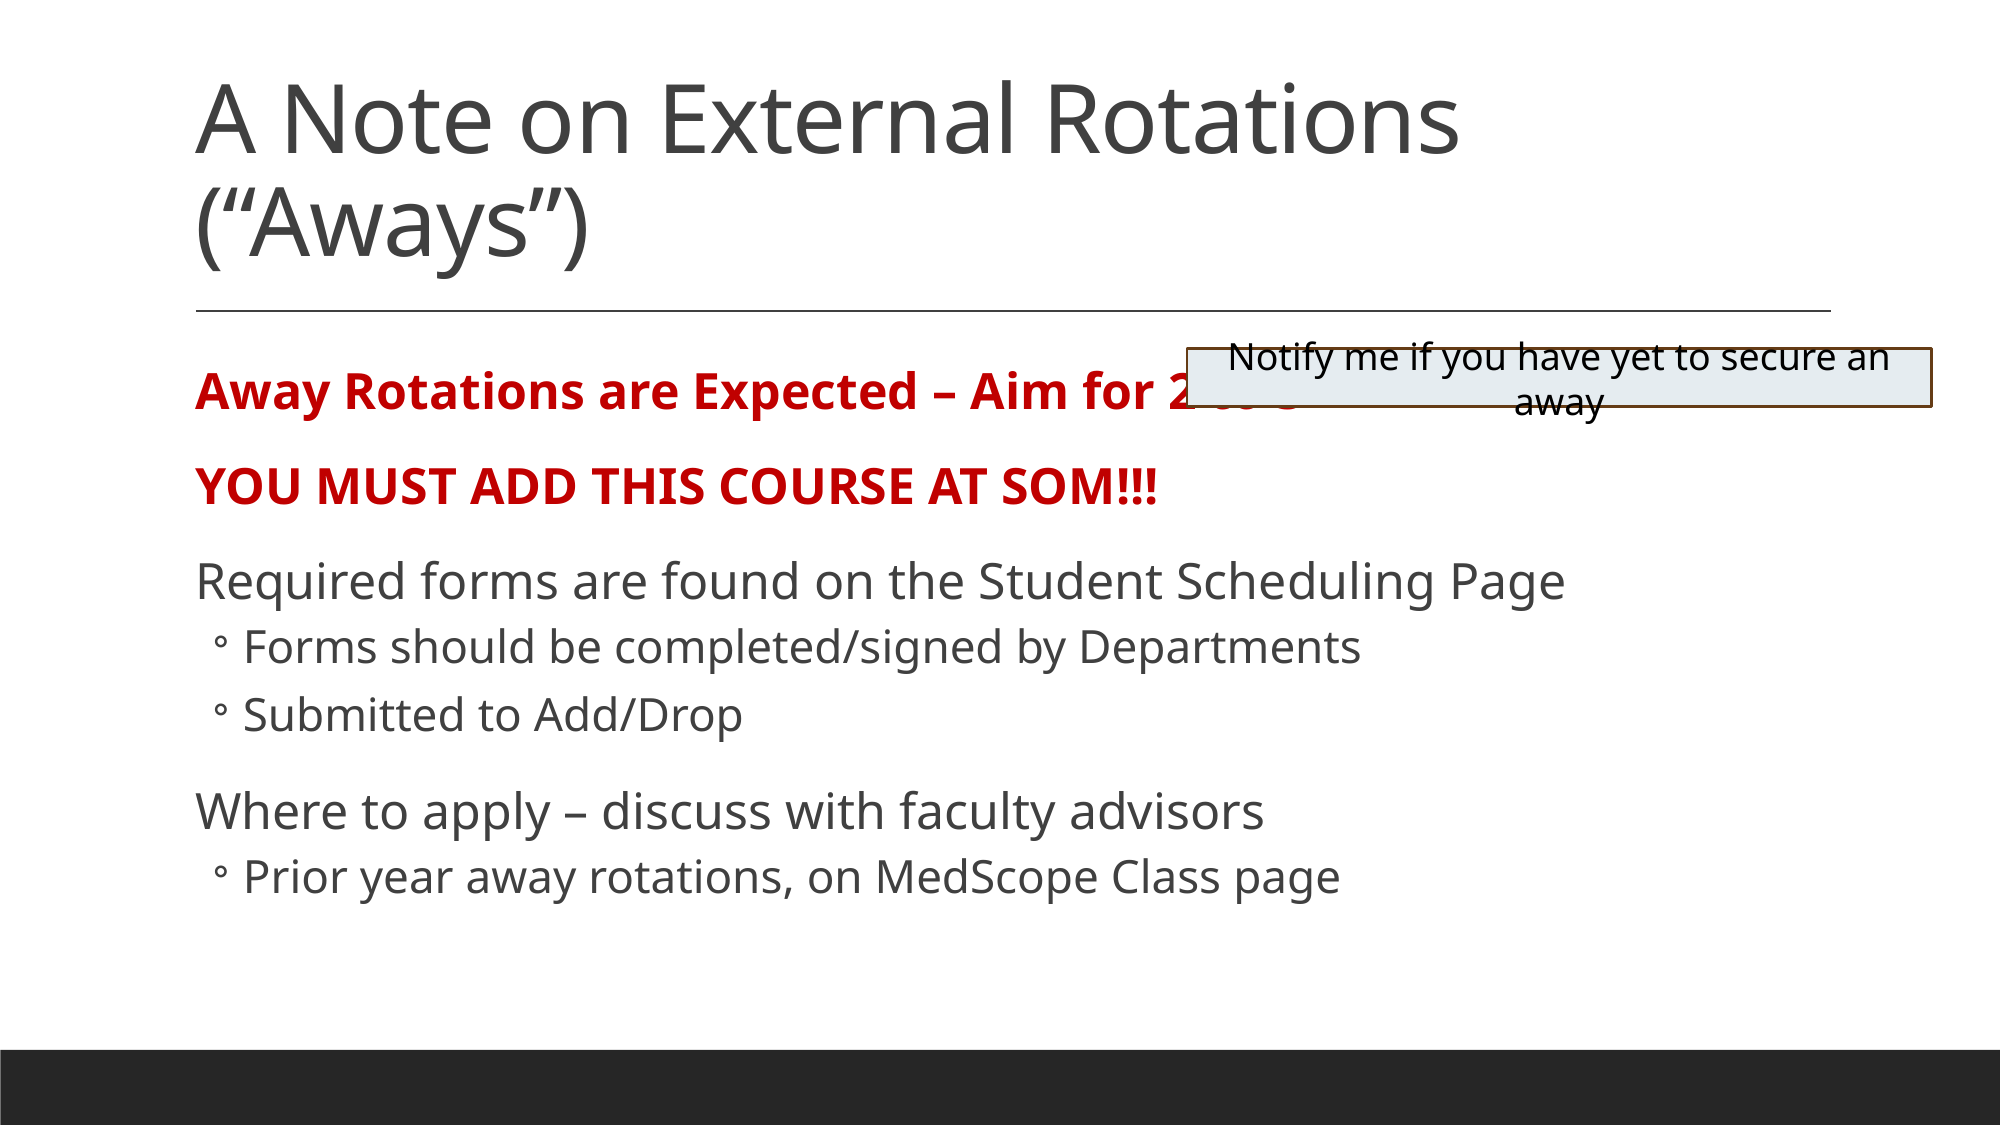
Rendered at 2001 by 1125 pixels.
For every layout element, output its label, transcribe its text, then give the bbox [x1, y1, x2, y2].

title A Note on External Rotations (“Aways”) [180, 47, 1830, 285]
text_box Notify me if you have yet to secure an away [1186, 347, 1933, 408]
list Away Rotations are Expected – Aim for 2 to 3 YOU MUST ADD THIS COURSE AT SOM!!! Required forms are found on the Student Scheduling Page Forms should be completed/signed by Departments Submitted to Add/Drop Where to apply – discuss with faculty advisors Prior year away rotations, on MedScope Class page [180, 345, 1830, 963]
